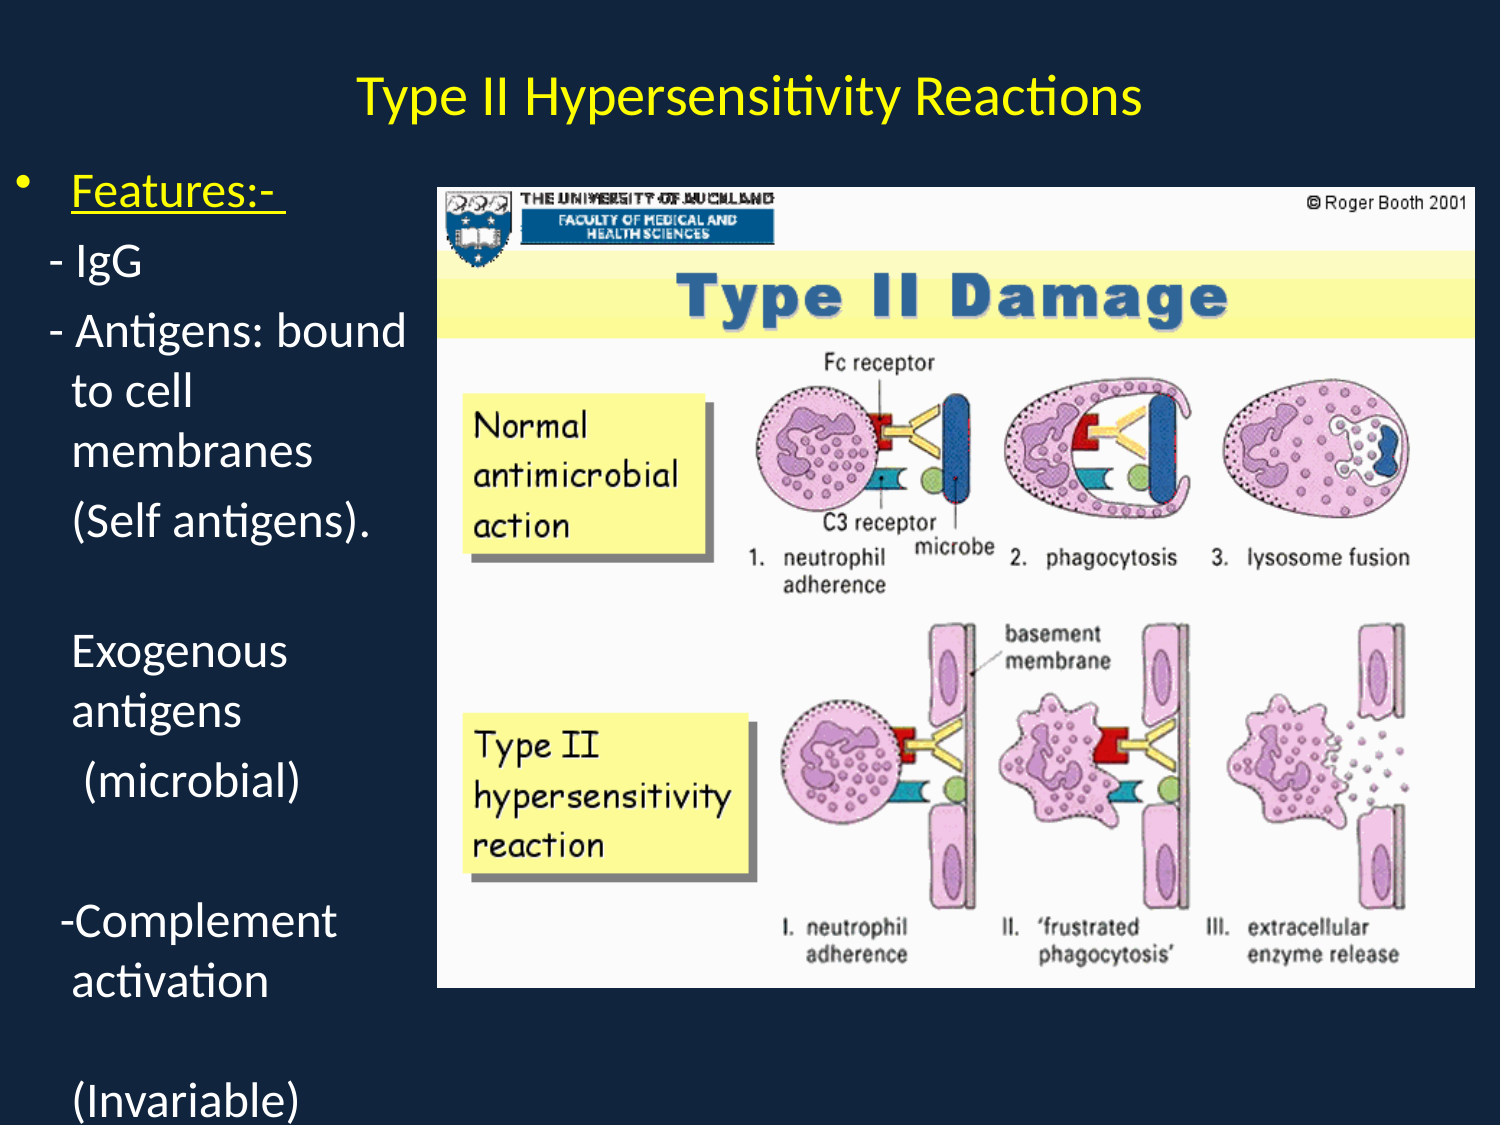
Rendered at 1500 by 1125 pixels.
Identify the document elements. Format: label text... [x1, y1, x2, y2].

picture [437, 187, 1476, 988]
text_box Type II Hypersensitivity Reactions [0, 50, 1500, 135]
text_box Features:- - IgG - Antigens: bound to cell membranes (Self antigens). Exogenous antigens (microbial) -Complement activation (Invariable) [0, 149, 438, 1125]
